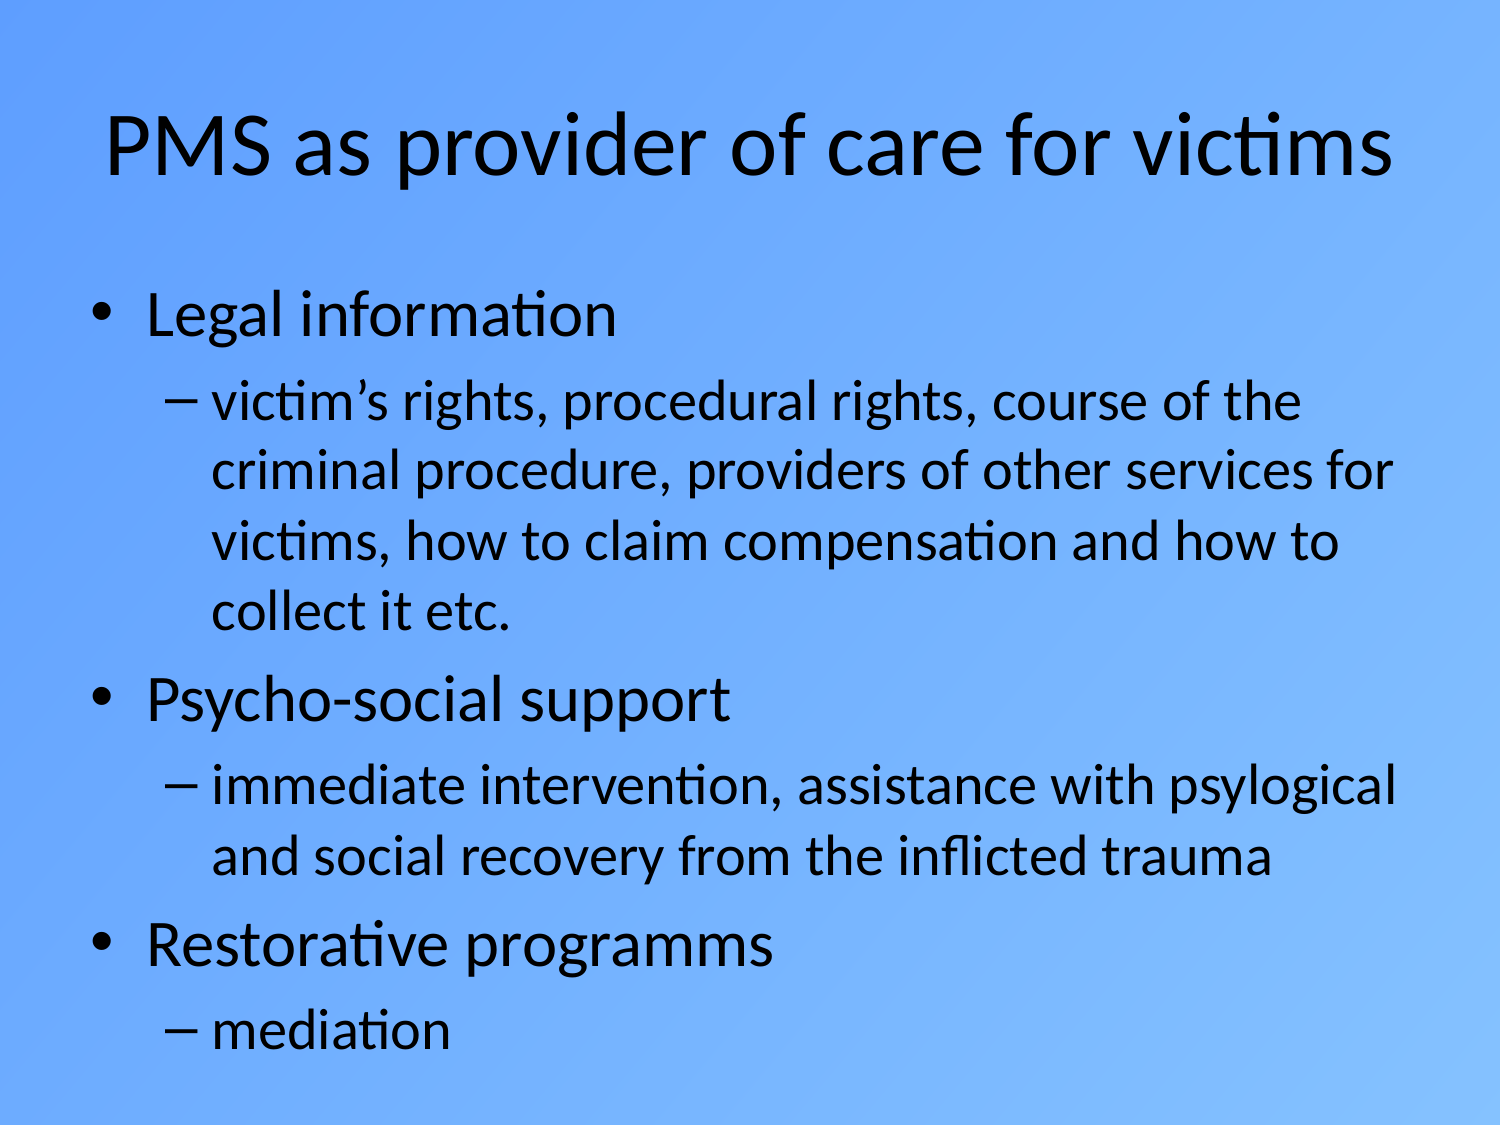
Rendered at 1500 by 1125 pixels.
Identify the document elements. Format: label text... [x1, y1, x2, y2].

list Legal information victim’s rights, procedural rights, course of the criminal procedure, providers of other services for victims, how to claim compensation and how to collect it etc. Psycho-social support immediate intervention, assistance with psylogical and social recovery from the inflicted trauma Restorative programms mediation [74, 262, 1426, 1006]
title PMS as provider of care for victims [74, 44, 1426, 233]
